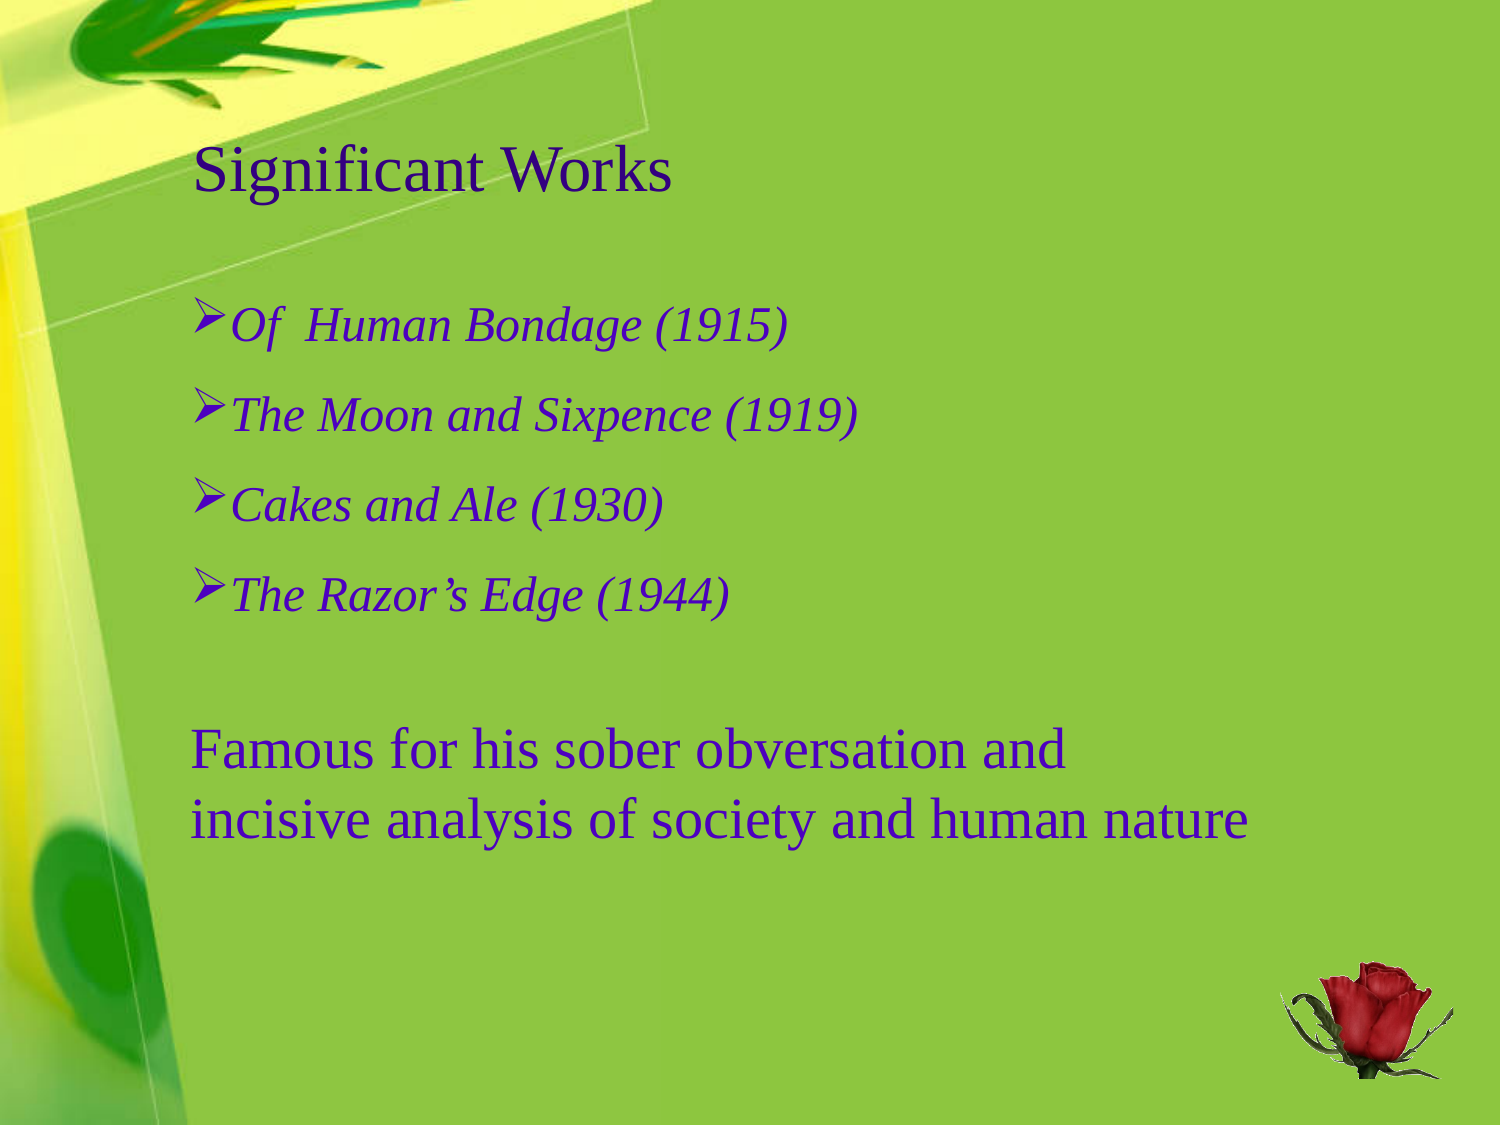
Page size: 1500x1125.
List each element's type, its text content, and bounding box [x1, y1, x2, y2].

picture [0, 0, 661, 1125]
text_box Of Human Bondage (1915) The Moon and Sixpence (1919) Cakes and Ale (1930) The Razor’s Edge (1944) [175, 254, 1102, 629]
text_box Significant Works [177, 117, 690, 212]
picture [1277, 948, 1454, 1079]
text_box Famous for his sober obversation and incisive analysis of society and human nature [175, 703, 1278, 858]
